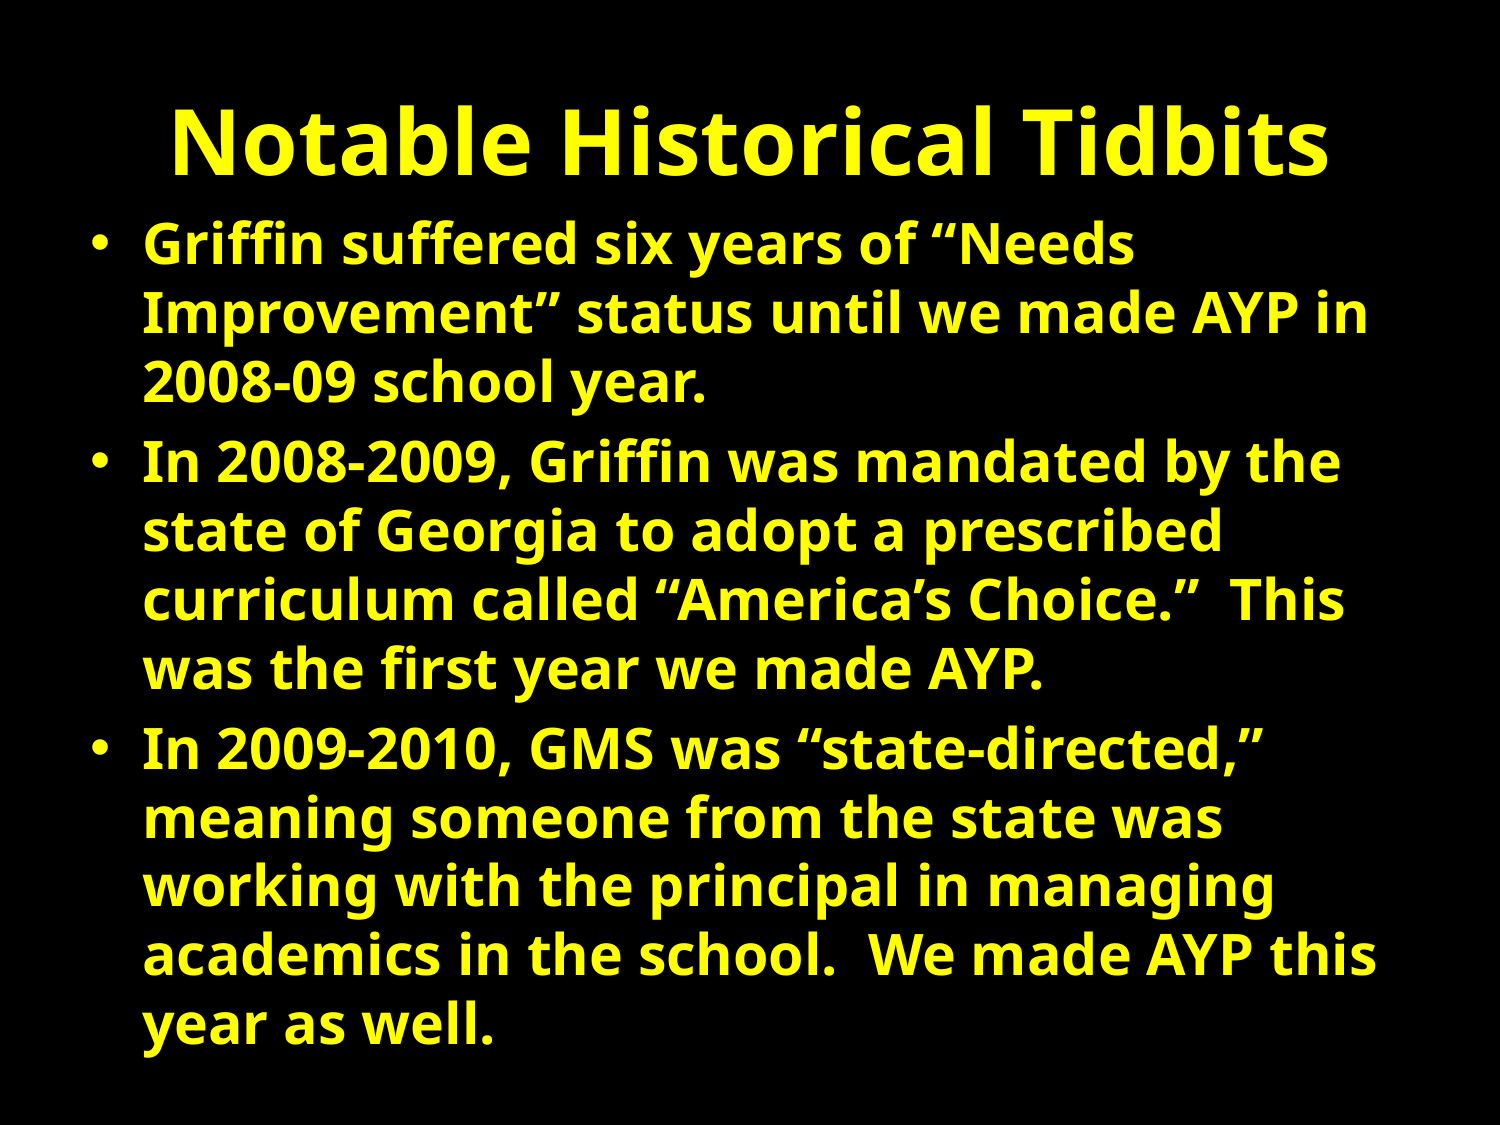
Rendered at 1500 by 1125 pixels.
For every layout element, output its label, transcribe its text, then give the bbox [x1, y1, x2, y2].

title Notable Historical Tidbits [75, 45, 1425, 200]
list Griffin suffered six years of “Needs Improvement” status until we made AYP in 2008-09 school year. In 2008-2009, Griffin was mandated by the state of Georgia to adopt a prescribed curriculum called “America’s Choice.” This was the first year we made AYP. In 2009-2010, GMS was “state-directed,” meaning someone from the state was working with the principal in managing academics in the school. We made AYP this year as well. [75, 200, 1425, 1075]
